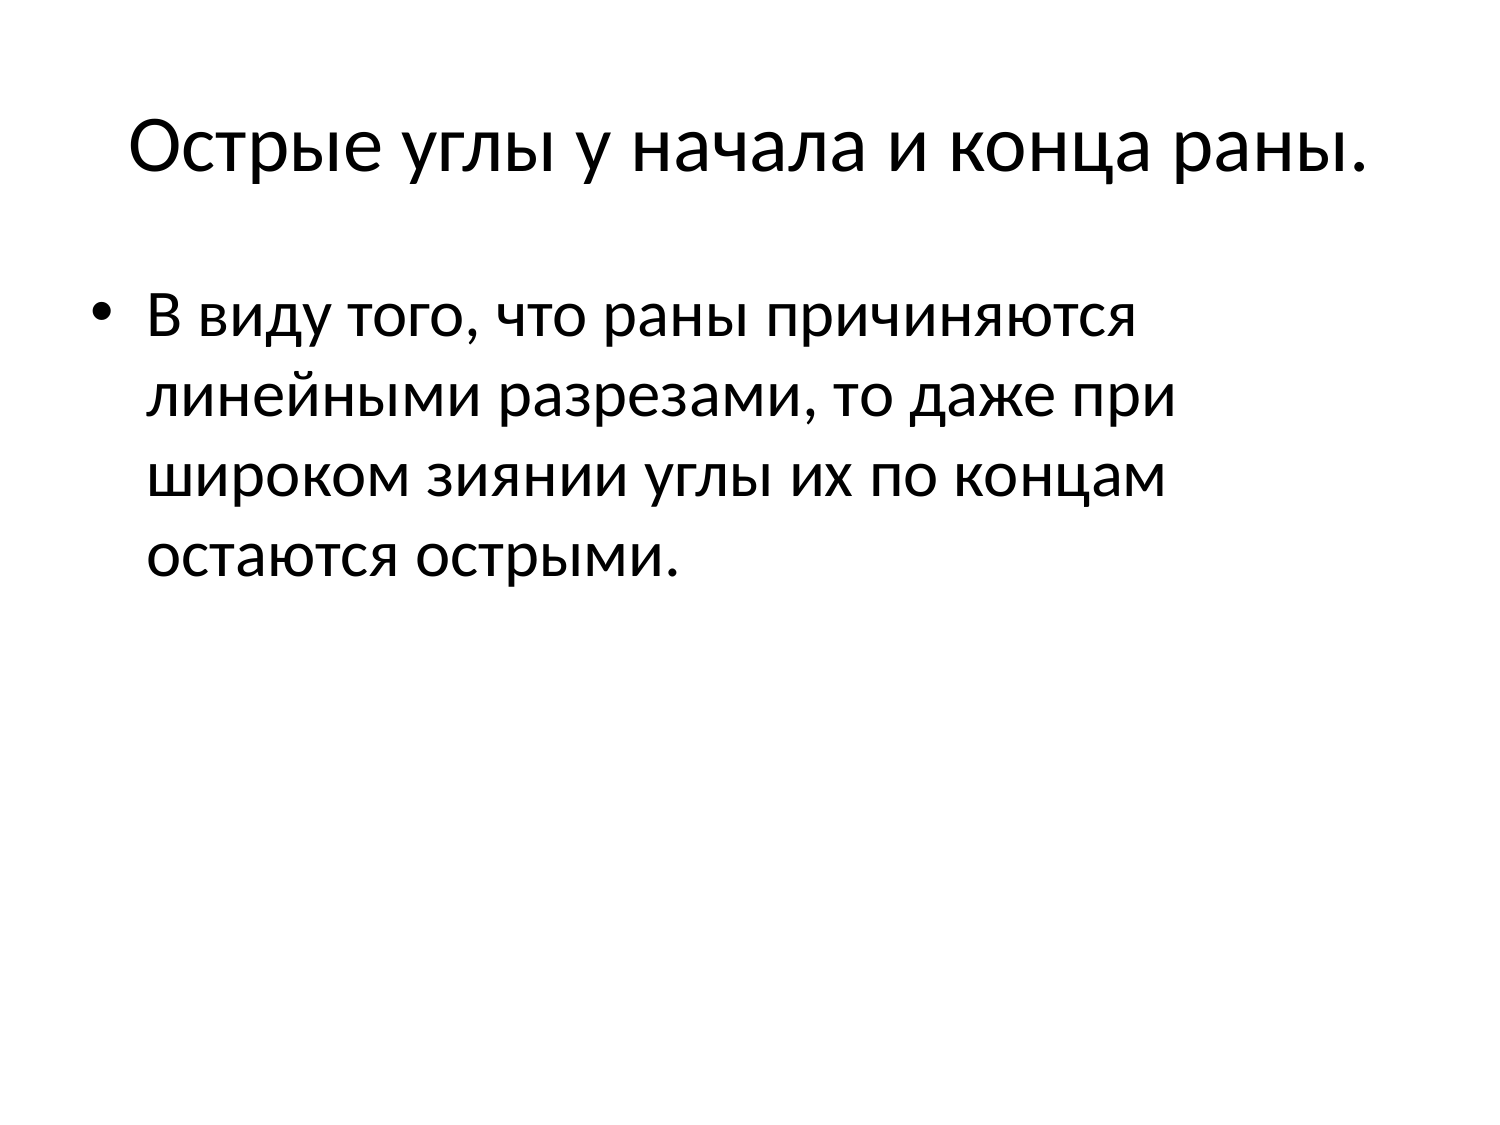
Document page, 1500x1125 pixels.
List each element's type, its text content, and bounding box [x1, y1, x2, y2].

list В виду того, что раны причиняются линейными разрезами, то даже при широком зиянии углы их по концам остаются острыми. [75, 262, 1425, 1005]
title Острые углы у начала и конца раны. [75, 45, 1425, 233]
